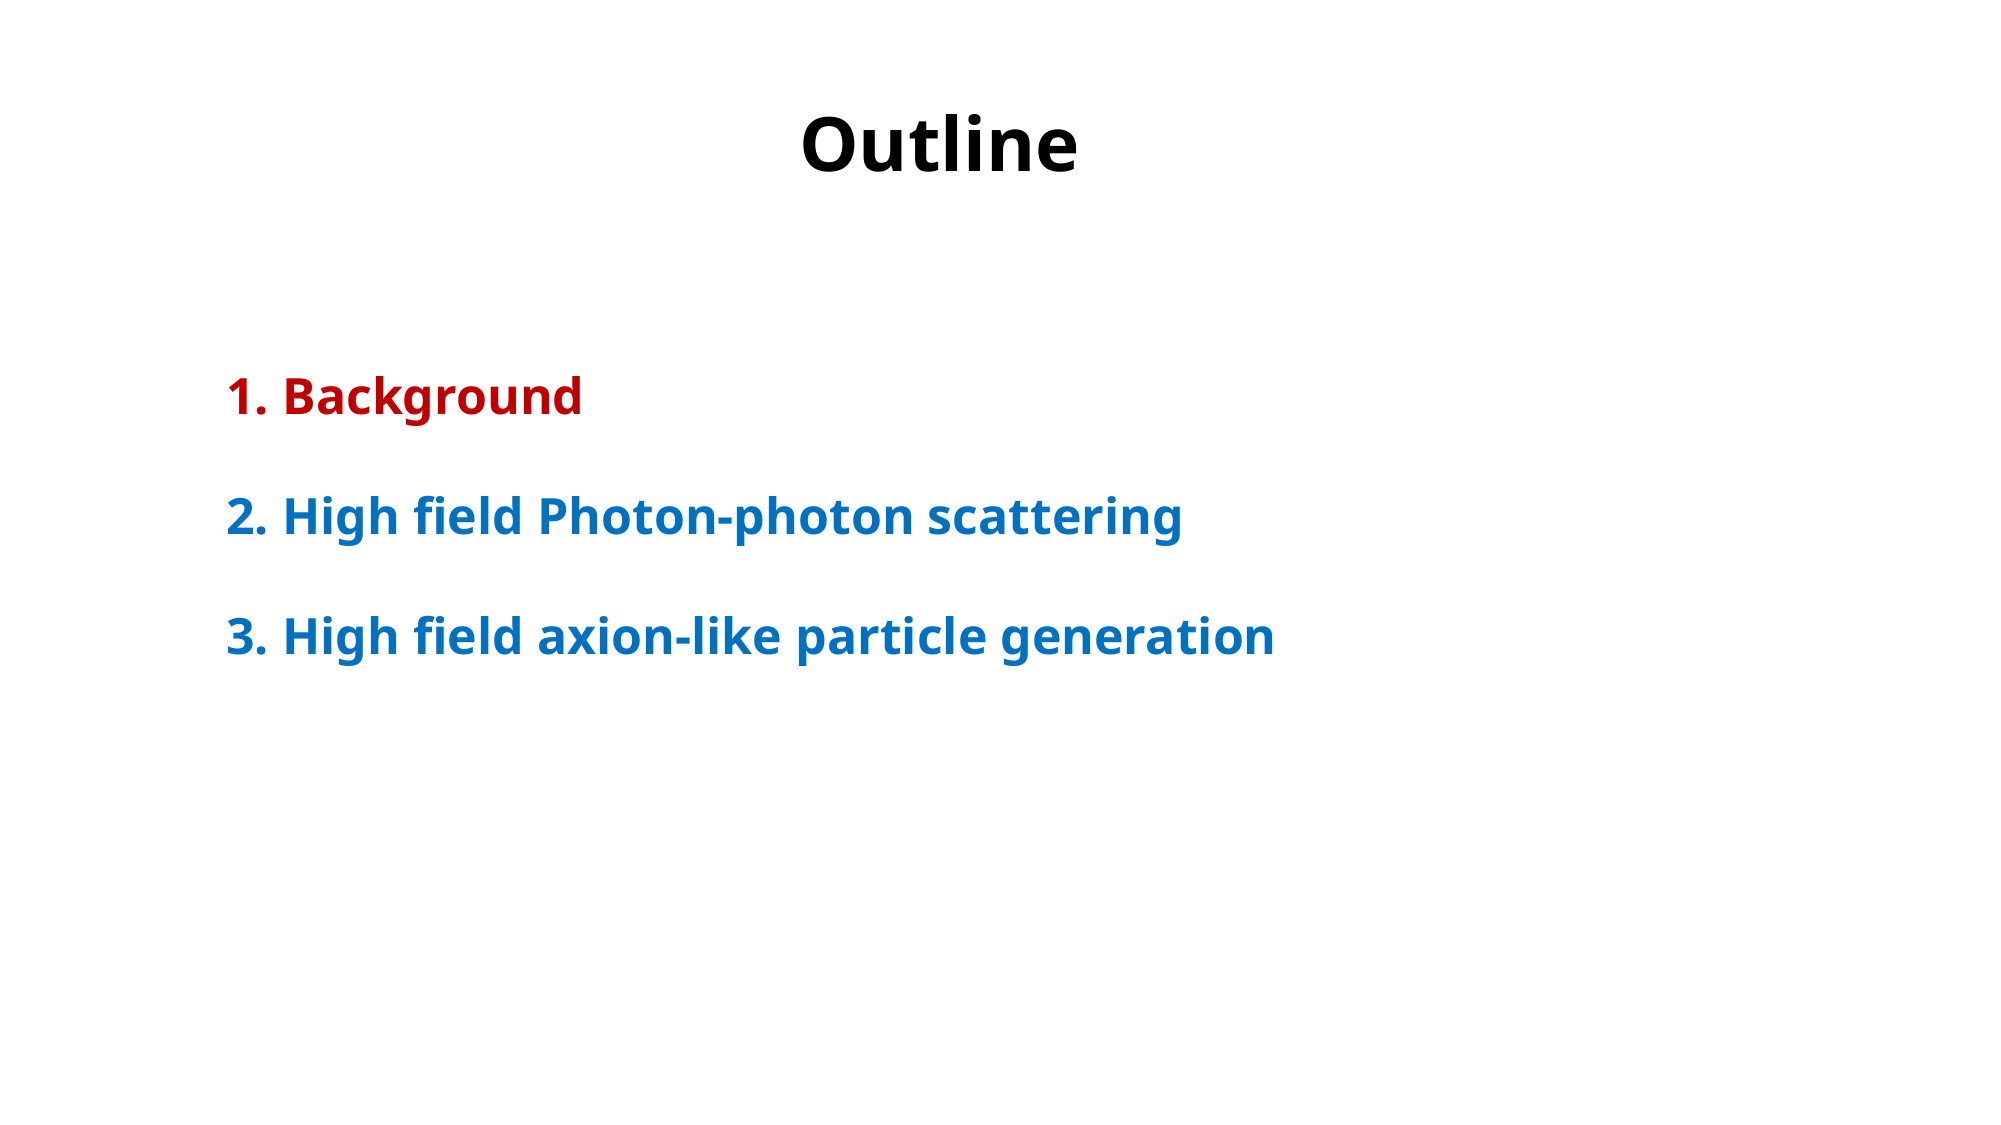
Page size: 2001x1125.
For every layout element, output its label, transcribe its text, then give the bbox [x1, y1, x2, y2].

text_box Background High field Photon-photon scattering High field axion-like particle generation [211, 356, 1435, 672]
text_box Outline [584, 88, 1296, 194]
